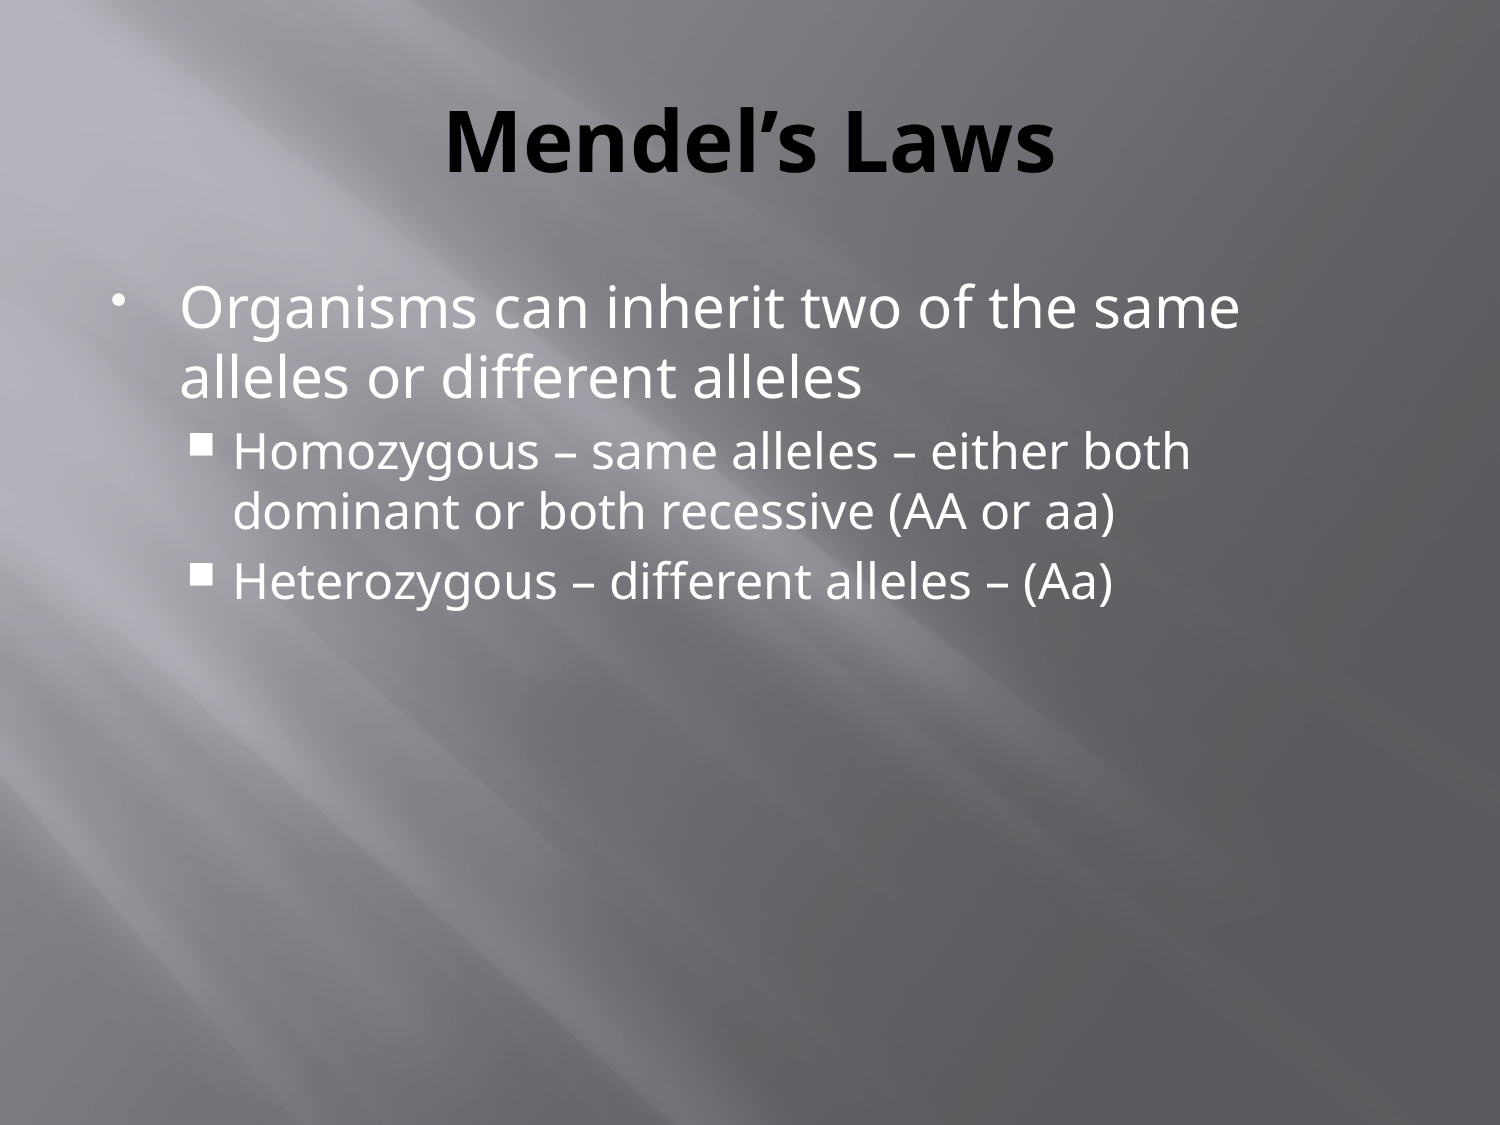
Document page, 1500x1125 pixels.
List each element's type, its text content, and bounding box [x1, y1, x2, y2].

title Mendel’s Laws [75, 45, 1425, 233]
list Organisms can inherit two of the same alleles or different alleles Homozygous – same alleles – either both dominant or both recessive (AA or aa) Heterozygous – different alleles – (Aa) [75, 262, 1425, 1035]
